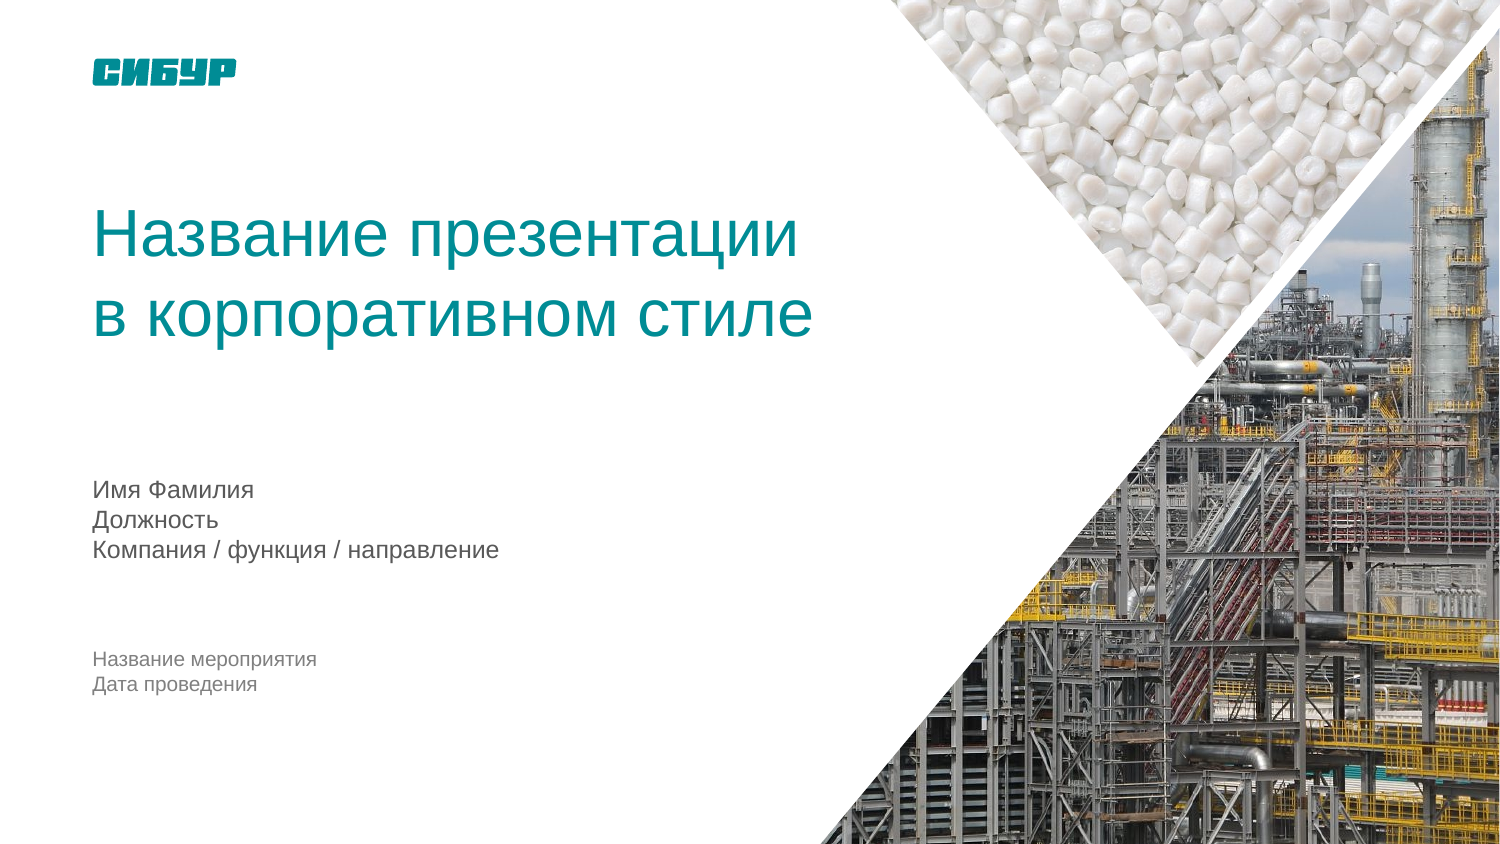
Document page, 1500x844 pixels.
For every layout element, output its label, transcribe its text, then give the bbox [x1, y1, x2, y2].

subtitle Имя Фамилия Должность Компания / функция / направление [92, 473, 820, 601]
list Название мероприятия Дата проведения [92, 639, 820, 723]
title Название презентации в корпоративном стиле [92, 189, 820, 432]
picture [820, 0, 1500, 844]
